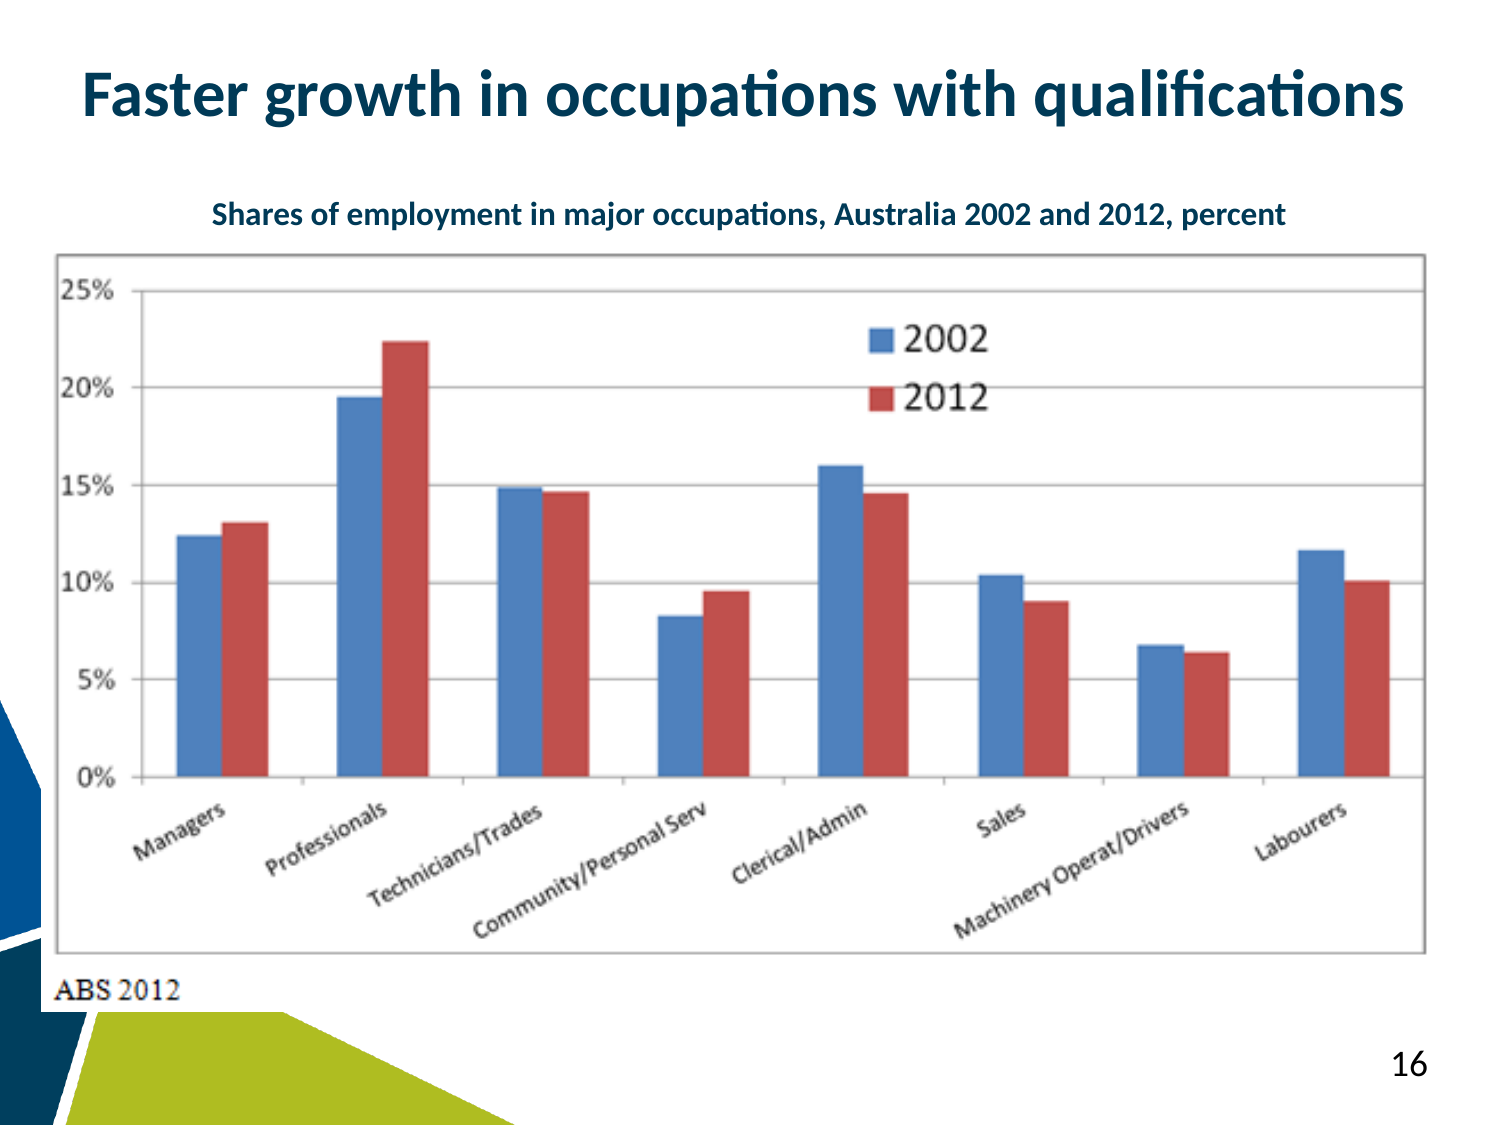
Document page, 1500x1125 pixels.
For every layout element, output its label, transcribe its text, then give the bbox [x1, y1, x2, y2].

text_box Faster growth in occupations with qualifications [64, 42, 1424, 138]
text_box 16 [1375, 1031, 1500, 1125]
text_box Shares of employment in major occupations, Australia 2002 and 2012, percent [182, 184, 1317, 240]
picture [0, 243, 1445, 1125]
